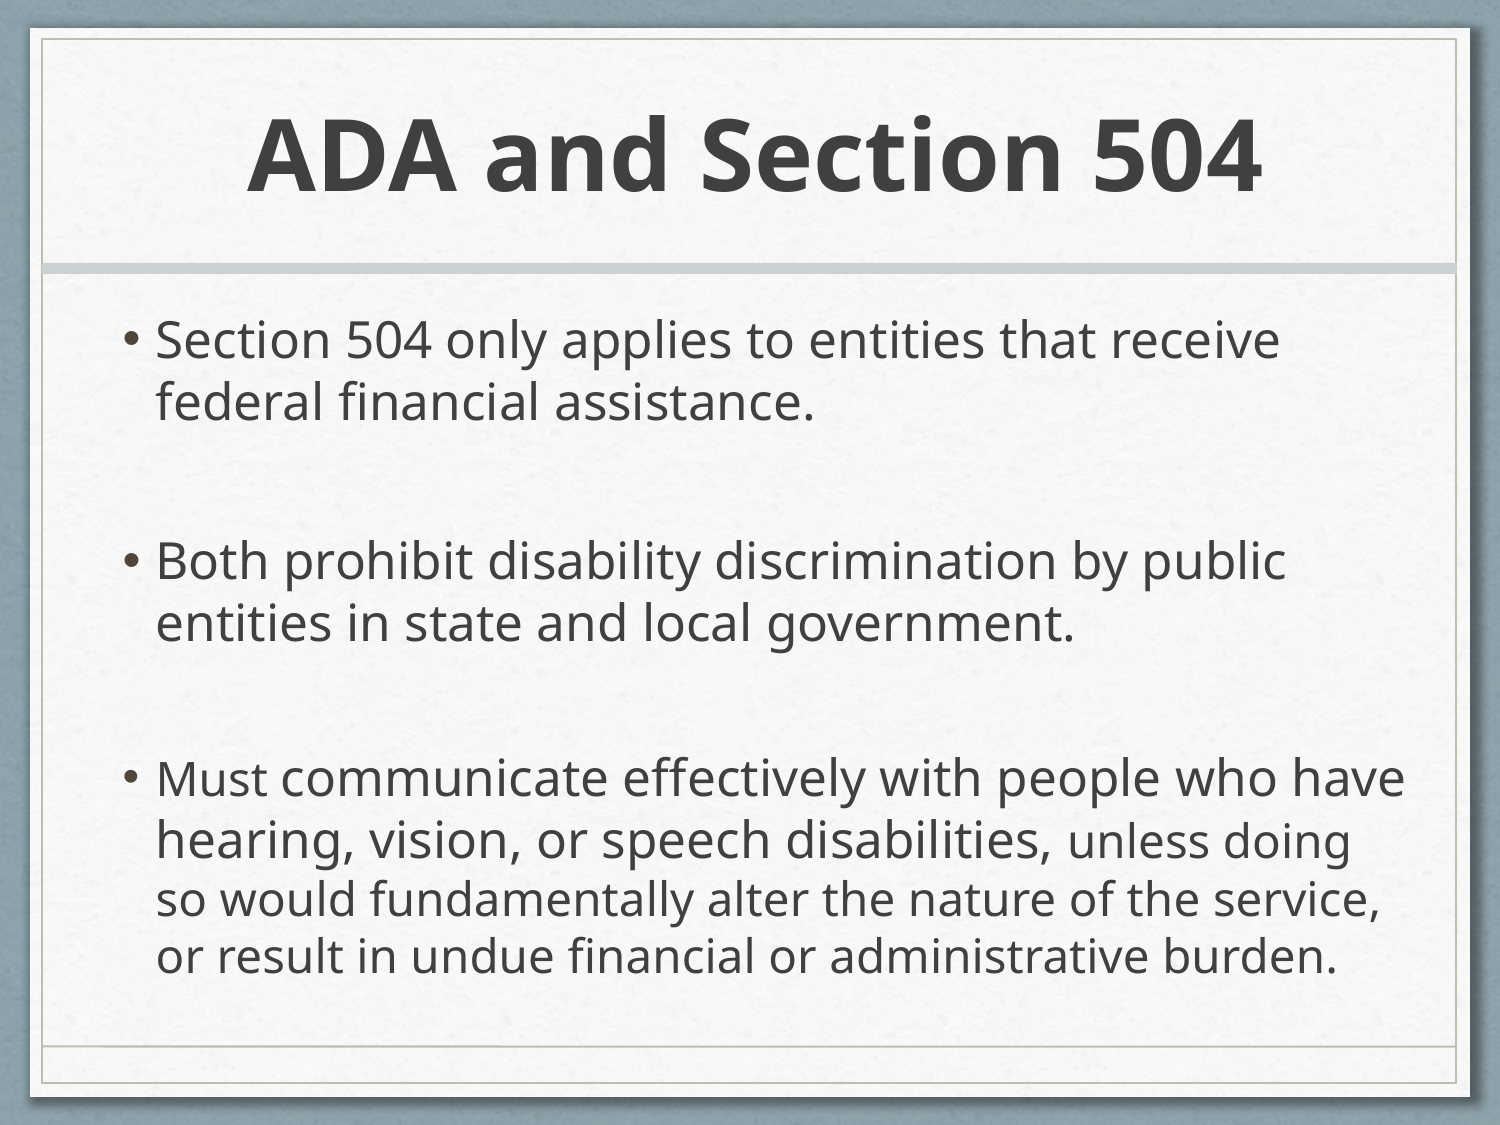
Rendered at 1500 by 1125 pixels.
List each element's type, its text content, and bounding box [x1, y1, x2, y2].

title ADA and Section 504 [75, 40, 1438, 263]
picture [30, 28, 1470, 1097]
list Section 504 only applies to entities that receive federal financial assistance. Both prohibit disability discrimination by public entities in state and local government. Must communicate effectively with people who have hearing, vision, or speech disabilities, unless doing so would fundamentally alter the nature of the service, or result in undue financial or administrative burden. [99, 299, 1425, 1050]
